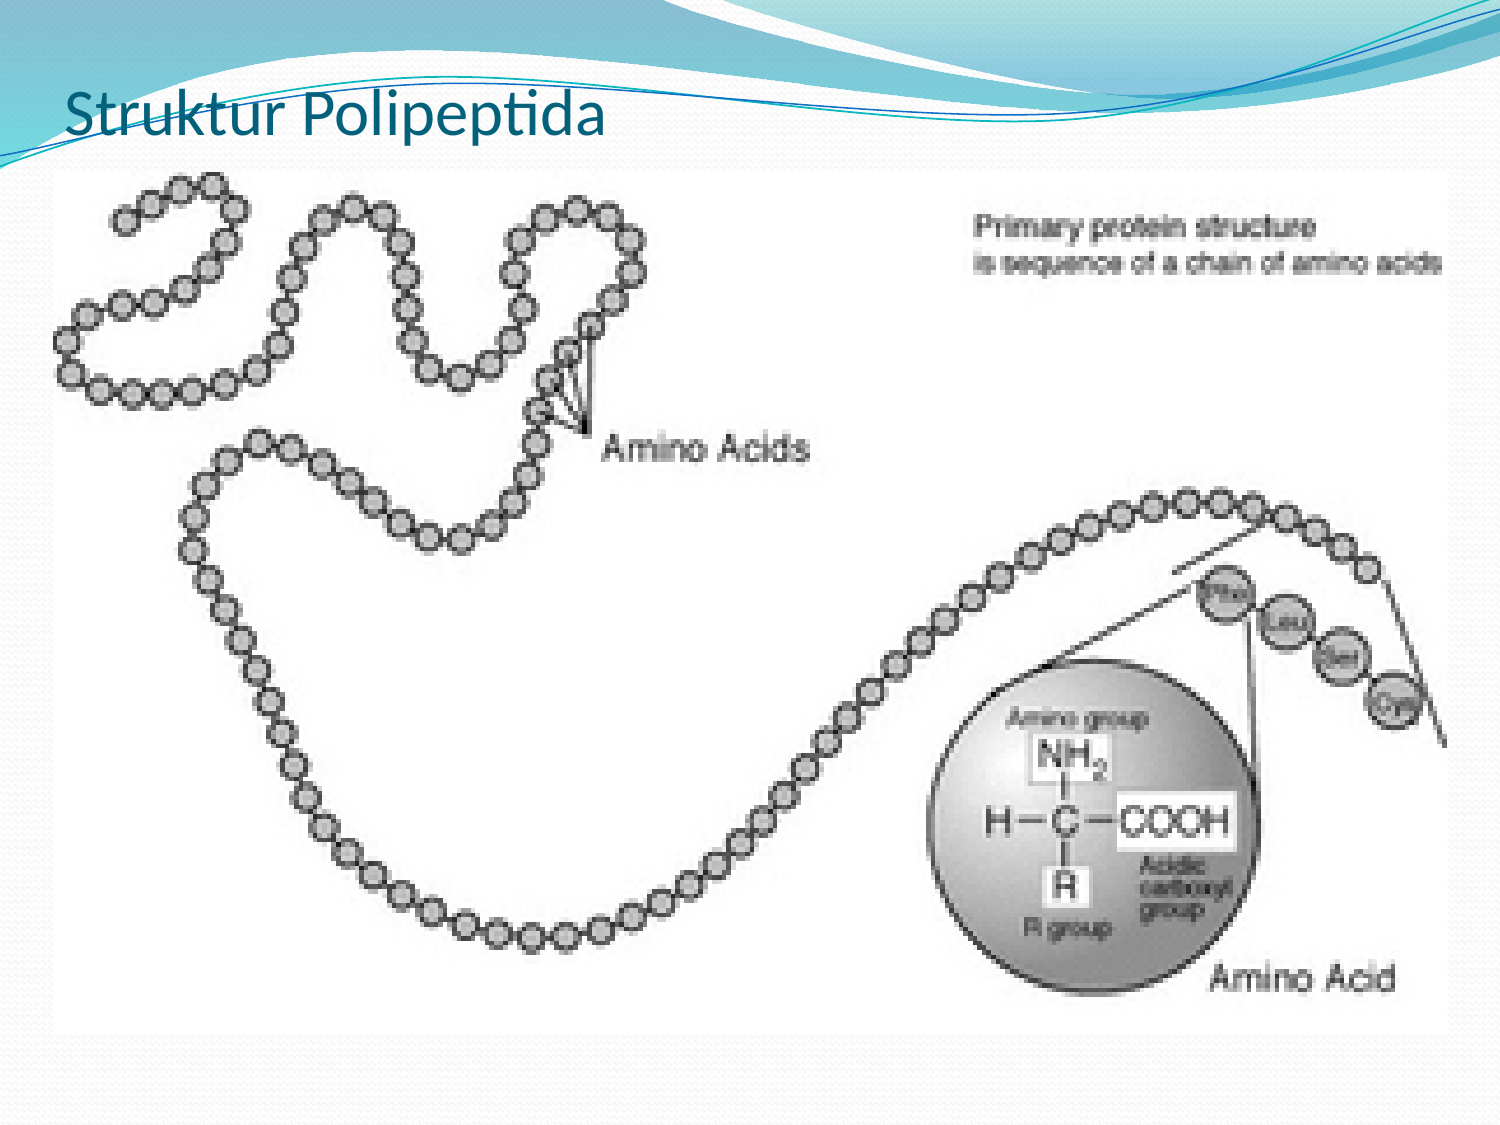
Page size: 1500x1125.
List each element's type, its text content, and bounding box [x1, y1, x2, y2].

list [52, 172, 1448, 1036]
title Struktur Polipeptida [64, 0, 1415, 149]
